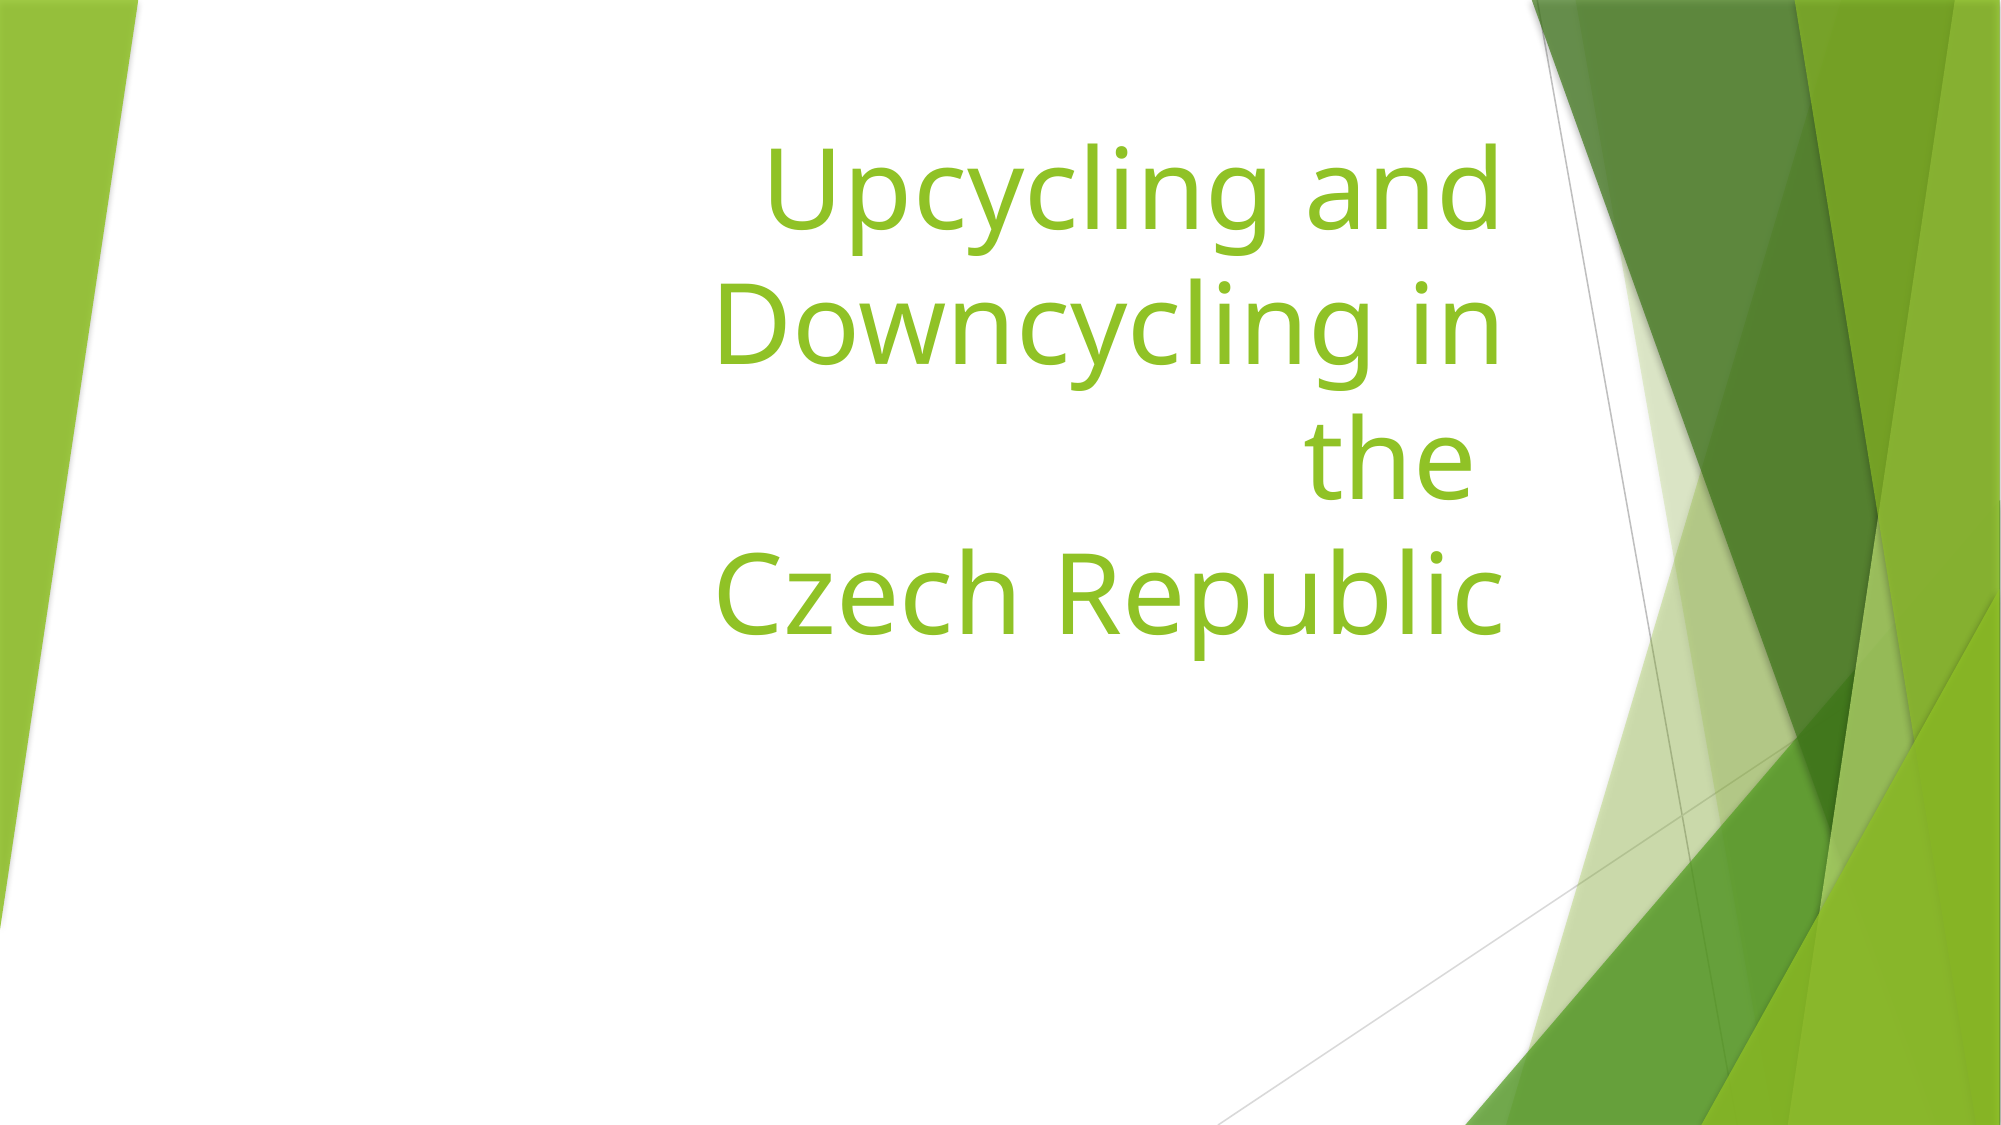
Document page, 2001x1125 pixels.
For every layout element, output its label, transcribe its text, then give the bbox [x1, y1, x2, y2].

title Upcycling and Downcycling in the Czech Republic [247, 394, 1522, 665]
